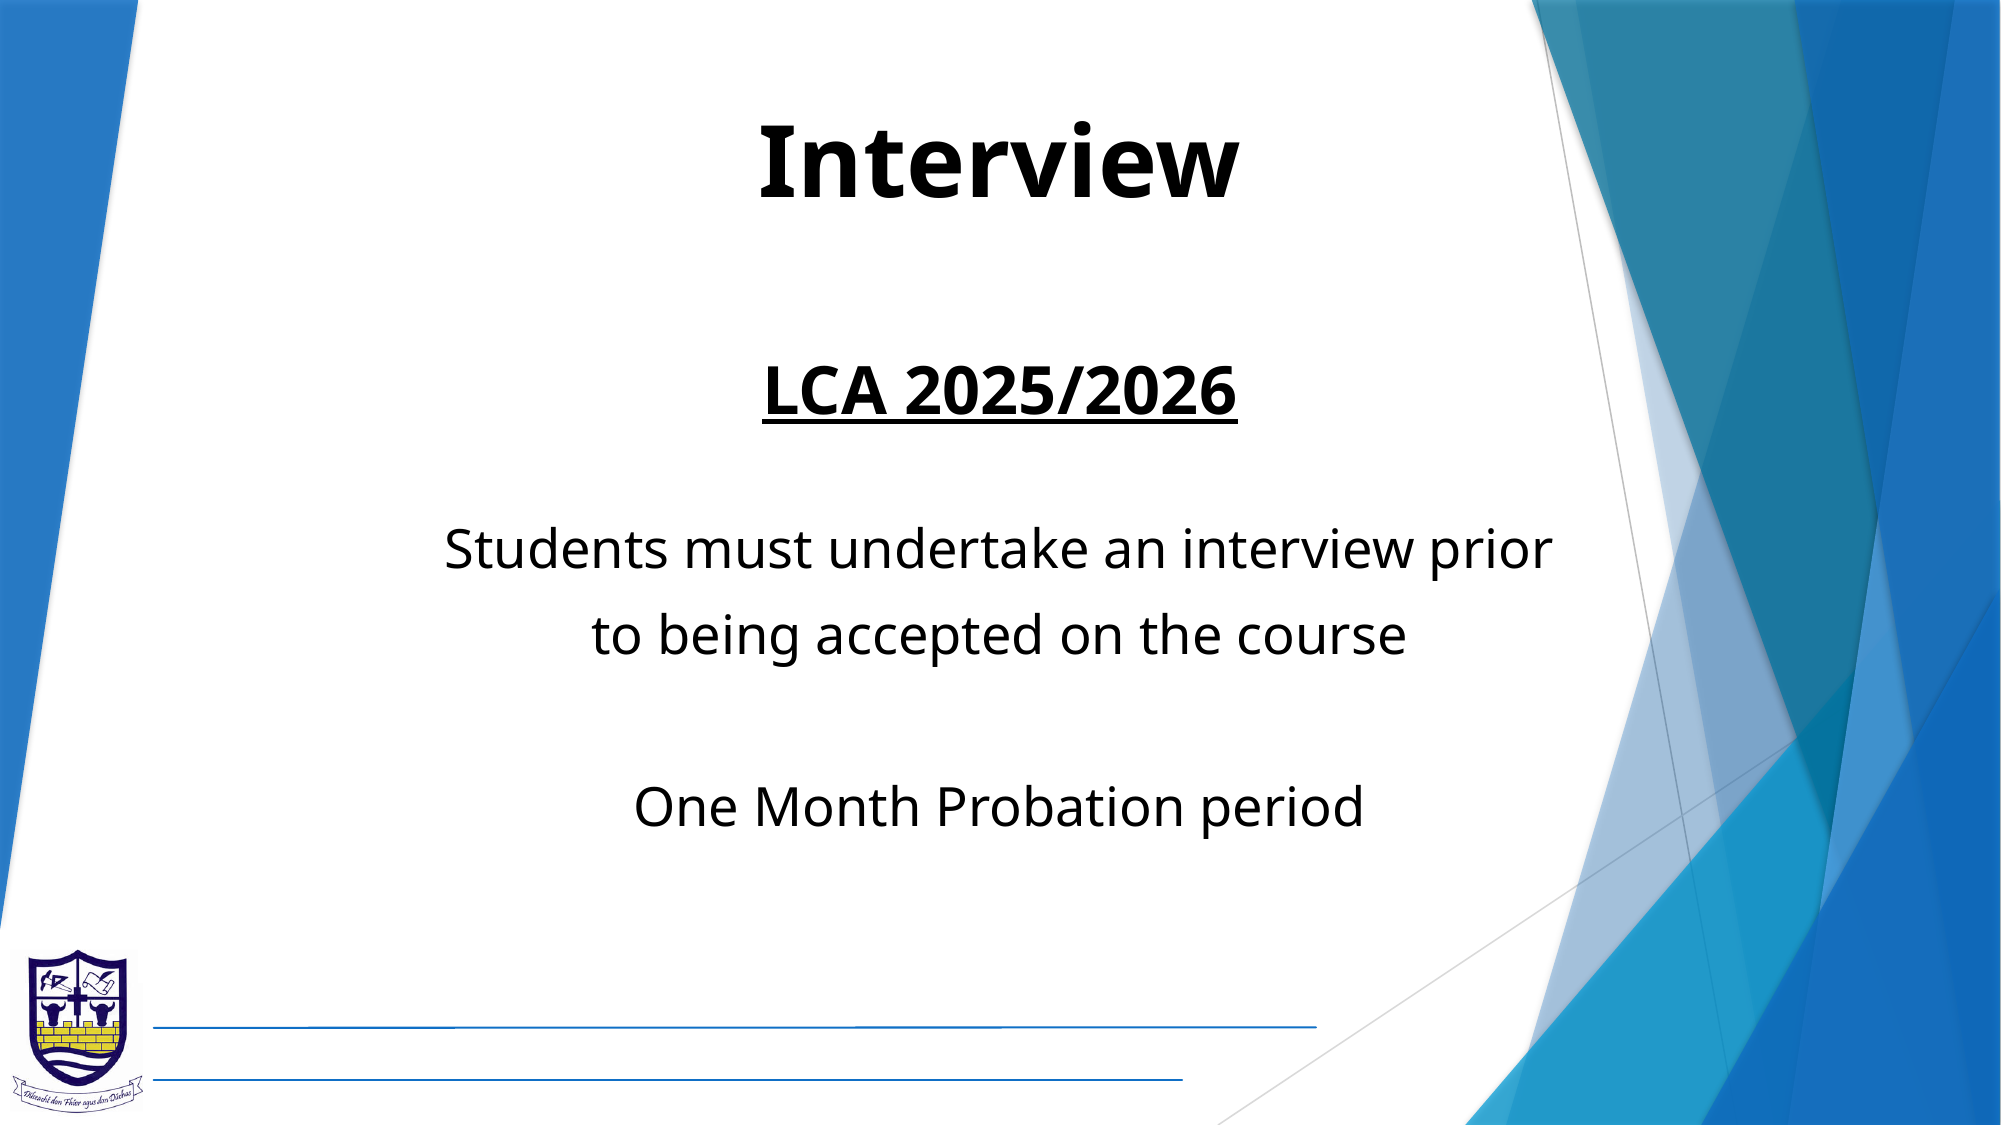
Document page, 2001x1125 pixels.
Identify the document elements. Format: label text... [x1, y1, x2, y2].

text_box LCA 2025/2026 Students must undertake an interview prior to being accepted on the course One Month Probation period [178, 339, 1822, 853]
picture [0, 930, 155, 1125]
text_box Interview [249, 89, 1750, 225]
